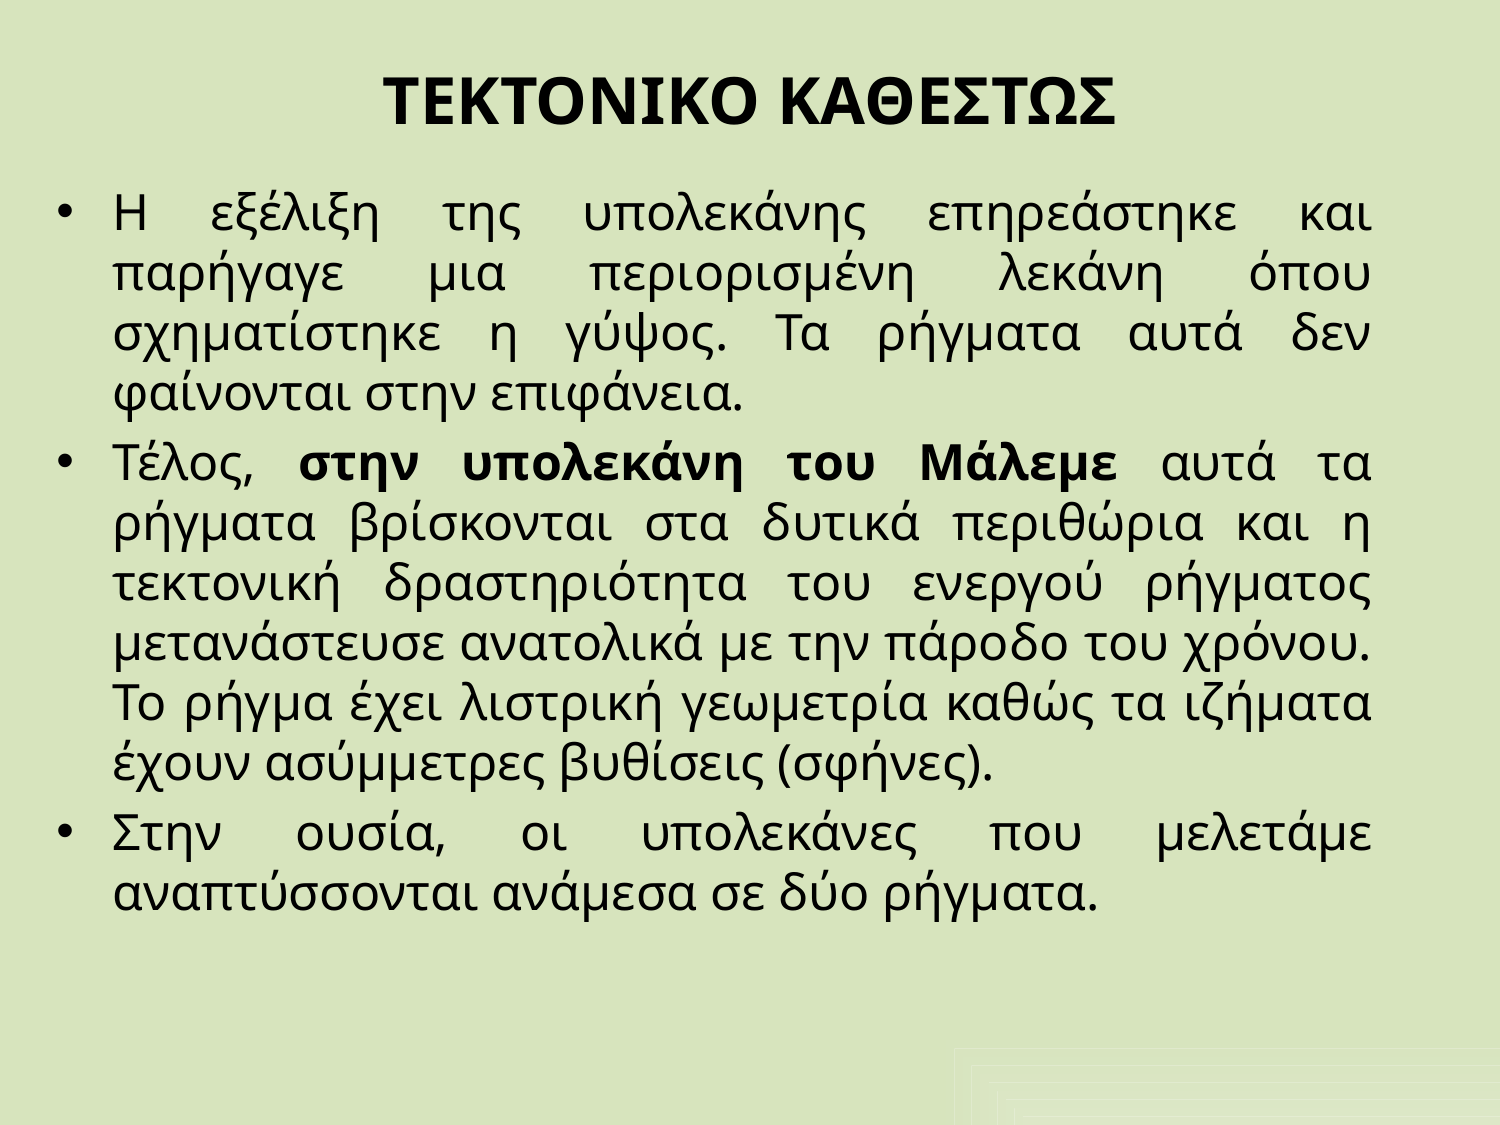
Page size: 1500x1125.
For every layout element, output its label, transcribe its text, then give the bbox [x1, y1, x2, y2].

list Η εξέλιξη της υπολεκάνης επηρεάστηκε και παρήγαγε μια περιορισμένη λεκάνη όπου σχηματίστηκε η γύψος. Τα ρήγματα αυτά δεν φαίνονται στην επιφάνεια. Τέλος, στην υπολεκάνη του Μάλεμε αυτά τα ρήγματα βρίσκονται στα δυτικά περιθώρια και η τεκτονική δραστηριότητα του ενεργού ρήγματος μετανάστευσε ανατολικά με την πάροδο του χρόνου. Το ρήγμα έχει λιστρική γεωμετρία καθώς τα ιζήματα έχουν ασύμμετρες βυθίσεις (σφήνες). Στην ουσία, οι υπολεκάνες που μελετάμε αναπτύσσονται ανάμεσα σε δύο ρήγματα. [41, 172, 1388, 1052]
title ΤΕΚΤΟΝΙΚΟ ΚΑΘΕΣΤΩΣ [183, 66, 1317, 161]
